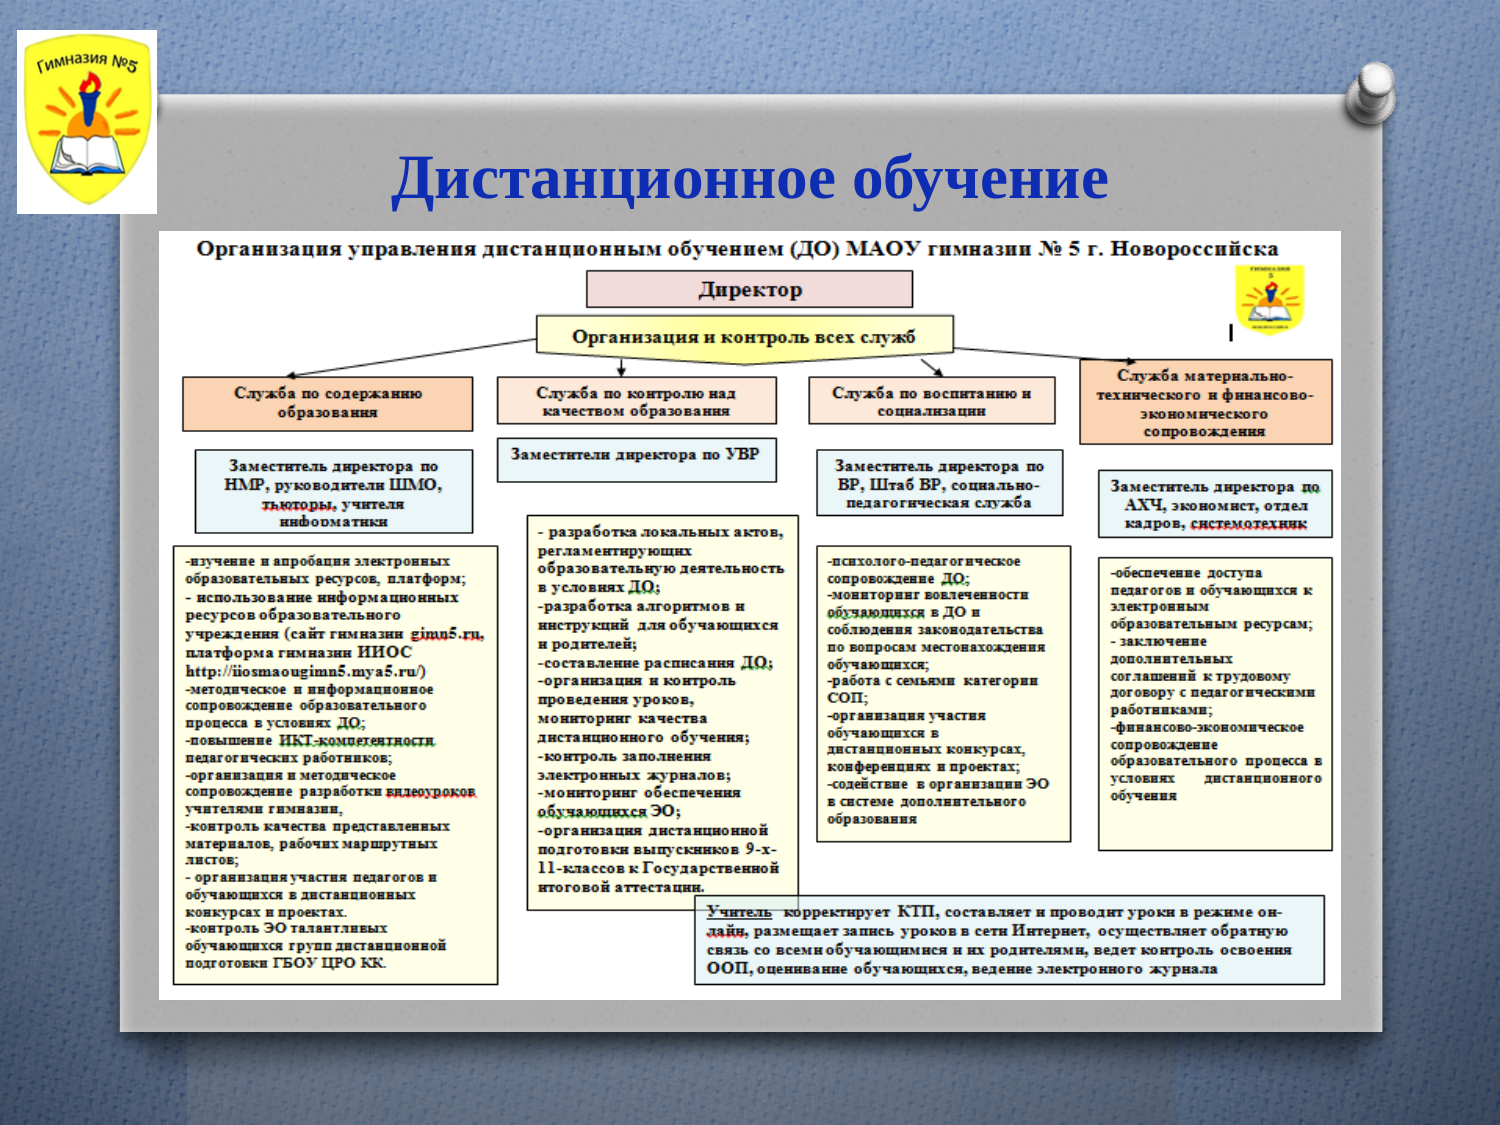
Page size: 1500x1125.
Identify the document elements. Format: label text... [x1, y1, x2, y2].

picture [17, 29, 198, 215]
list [159, 231, 1341, 1000]
title Дистанционное обучение [179, 134, 1323, 220]
picture [1317, 35, 1439, 156]
